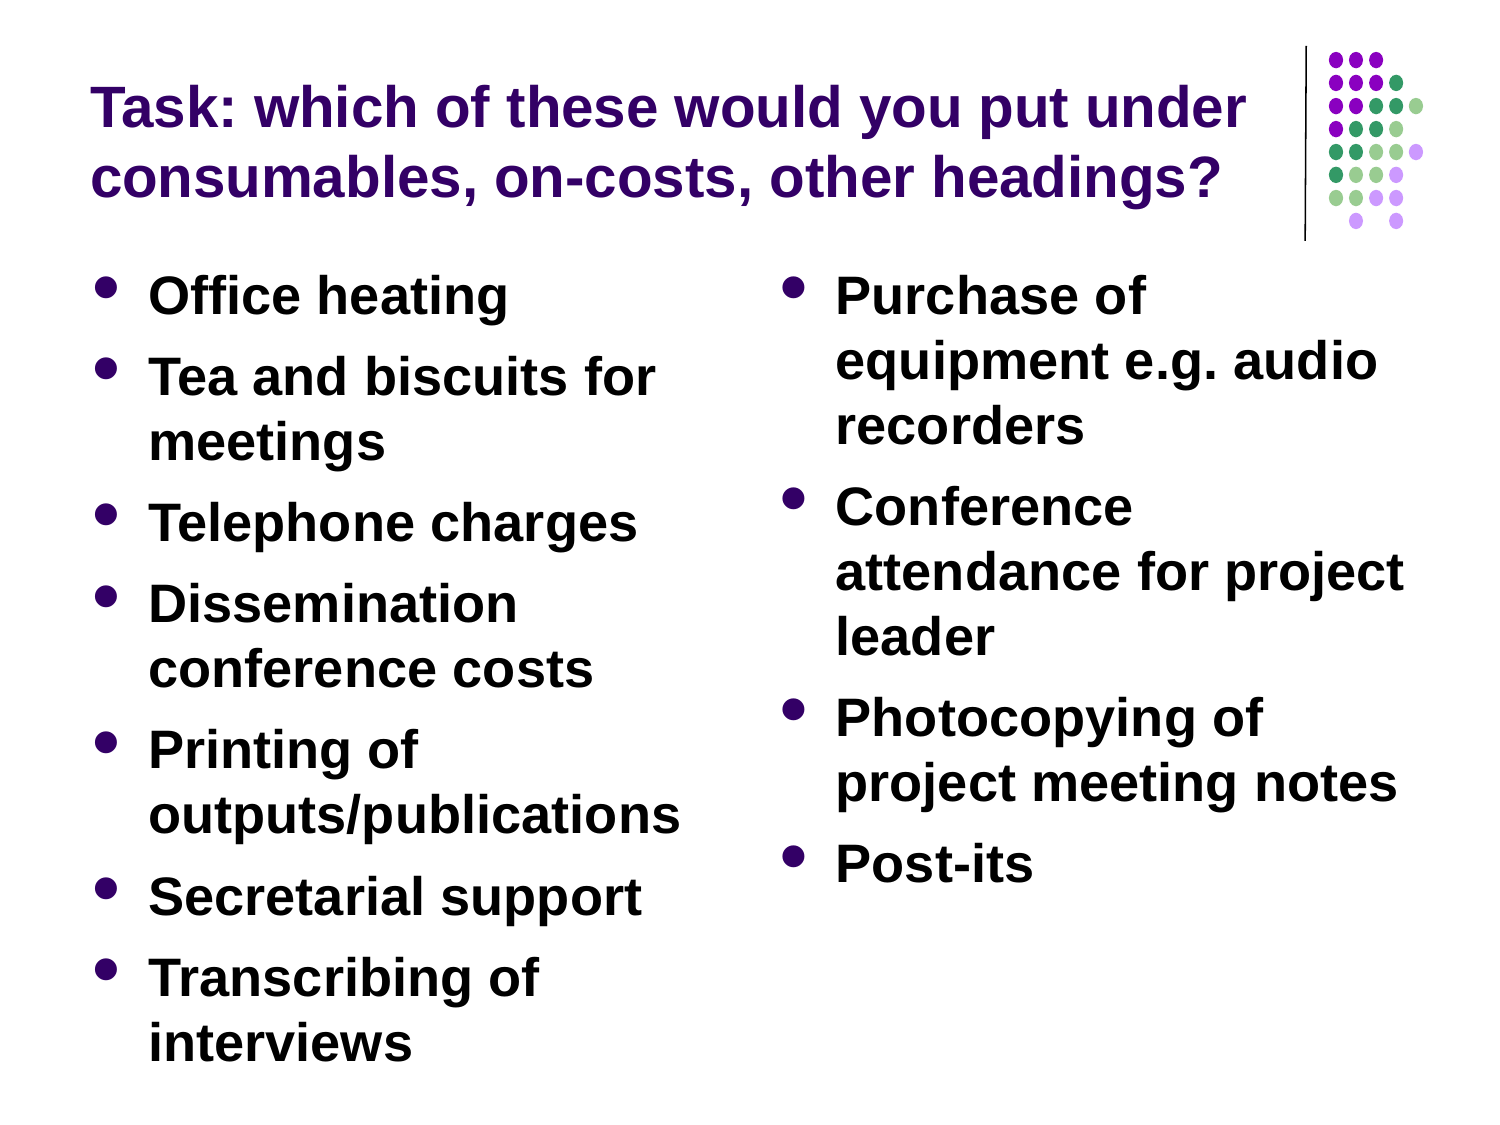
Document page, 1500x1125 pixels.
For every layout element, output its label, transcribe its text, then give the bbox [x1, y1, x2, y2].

title Task: which of these would you put under consumables, on-costs, other headings? [74, 40, 1313, 218]
list Purchase of equipment e.g. audio recorders Conference attendance for project leader Photocopying of project meeting notes Post-its [764, 252, 1428, 1039]
list Office heating Tea and biscuits for meetings Telephone charges Dissemination conference costs Printing of outputs/publications Secretarial support Transcribing of interviews [76, 252, 740, 1039]
